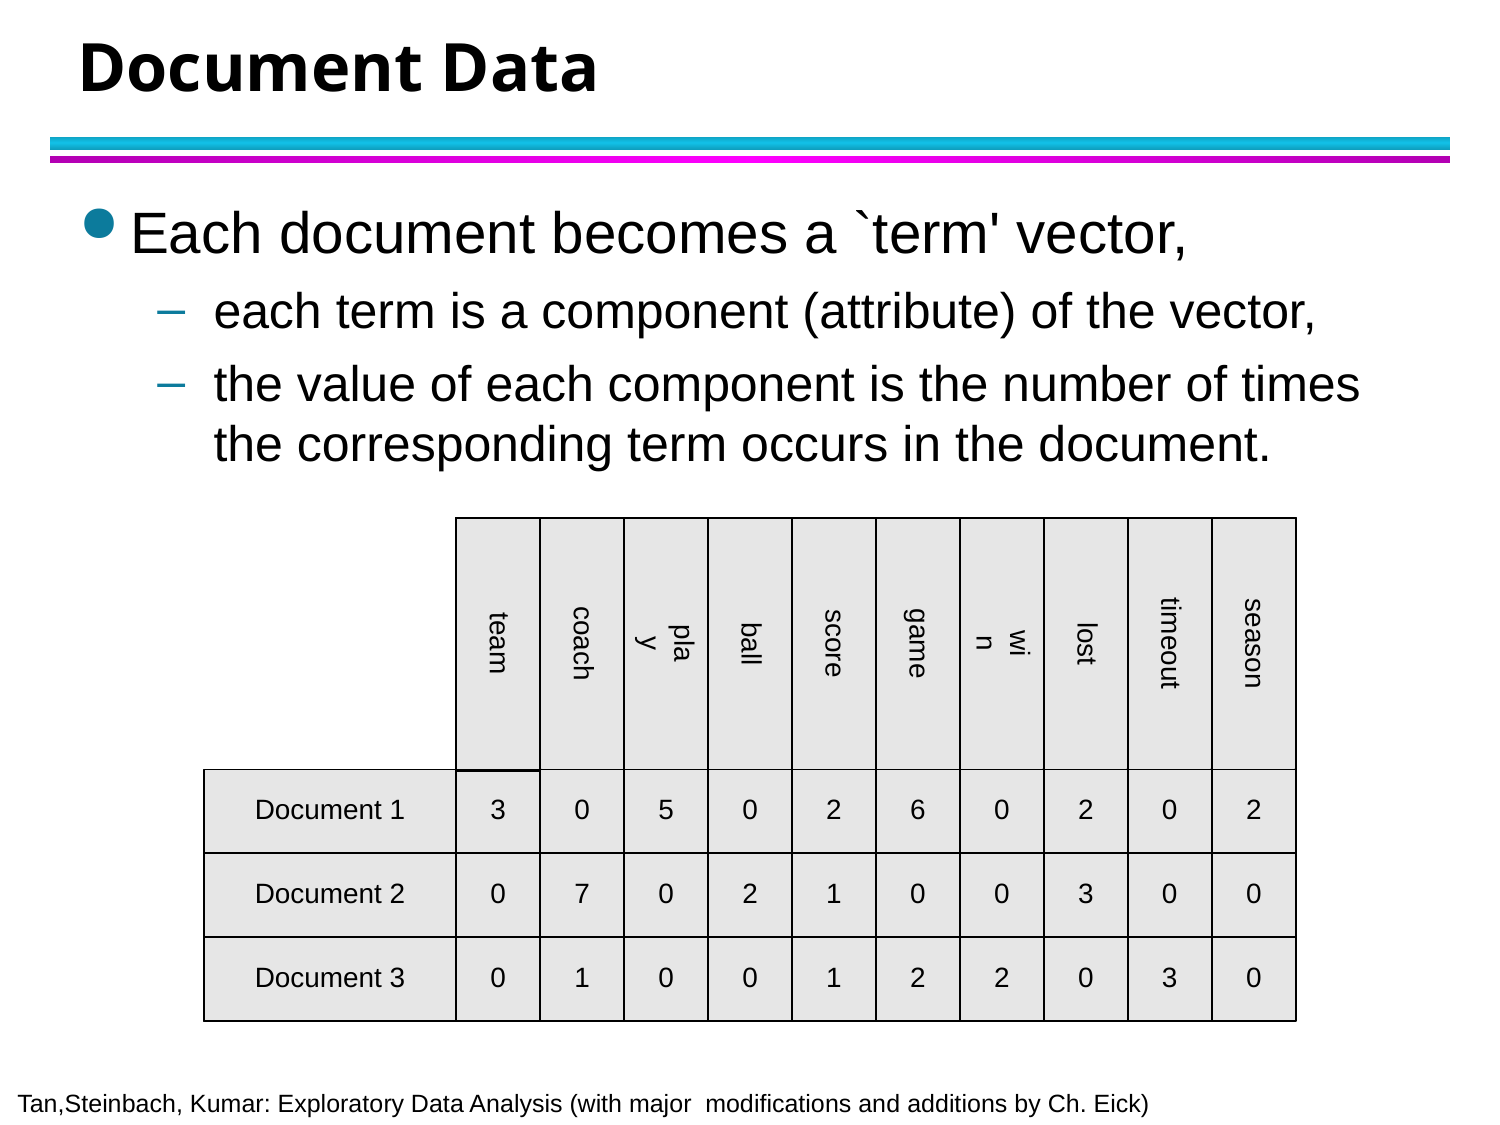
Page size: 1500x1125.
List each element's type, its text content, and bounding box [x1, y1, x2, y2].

title Document Data [62, 24, 1421, 113]
list Each document becomes a `term' vector, each term is a component (attribute) of the vector, the value of each component is the number of times the corresponding term occurs in the document. [67, 187, 1432, 1038]
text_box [199, 513, 1301, 1026]
